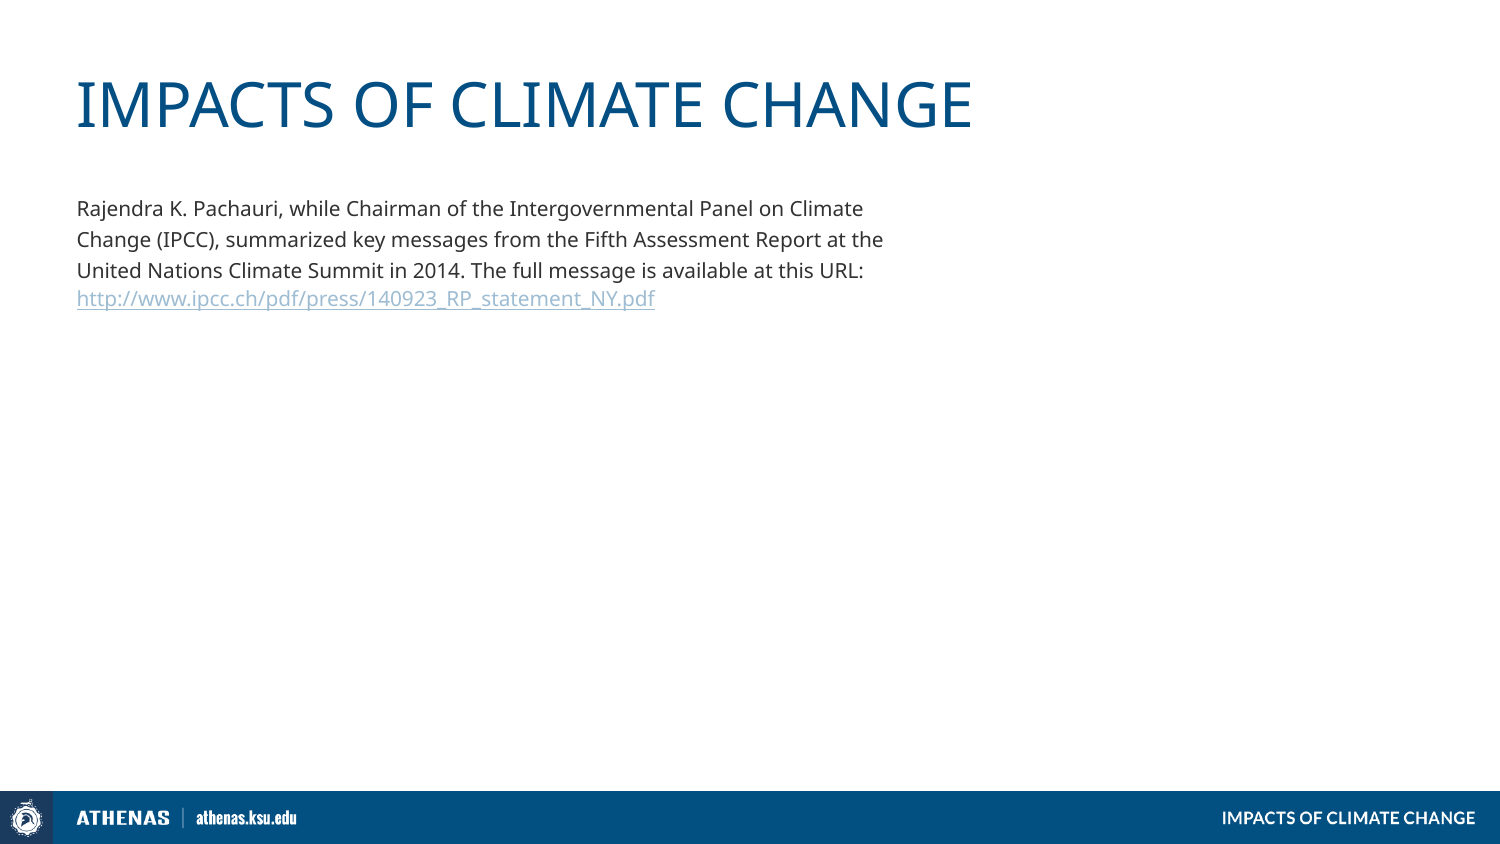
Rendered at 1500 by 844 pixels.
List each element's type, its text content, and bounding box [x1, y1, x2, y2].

picture [0, 791, 1500, 844]
text_box IMPACTS OF CLIMATE CHANGE [61, 59, 1112, 147]
text_box Rajendra K. Pachauri, while Chairman of the Intergovernmental Panel on Climate Change (IPCC), summarized key messages from the Fifth Assessment Report at the United Nations Climate Summit in 2014. The full message is available at this URL: http://www.ipcc.ch/pdf/press/140923_RP_statement_NY.pdf [61, 181, 925, 572]
